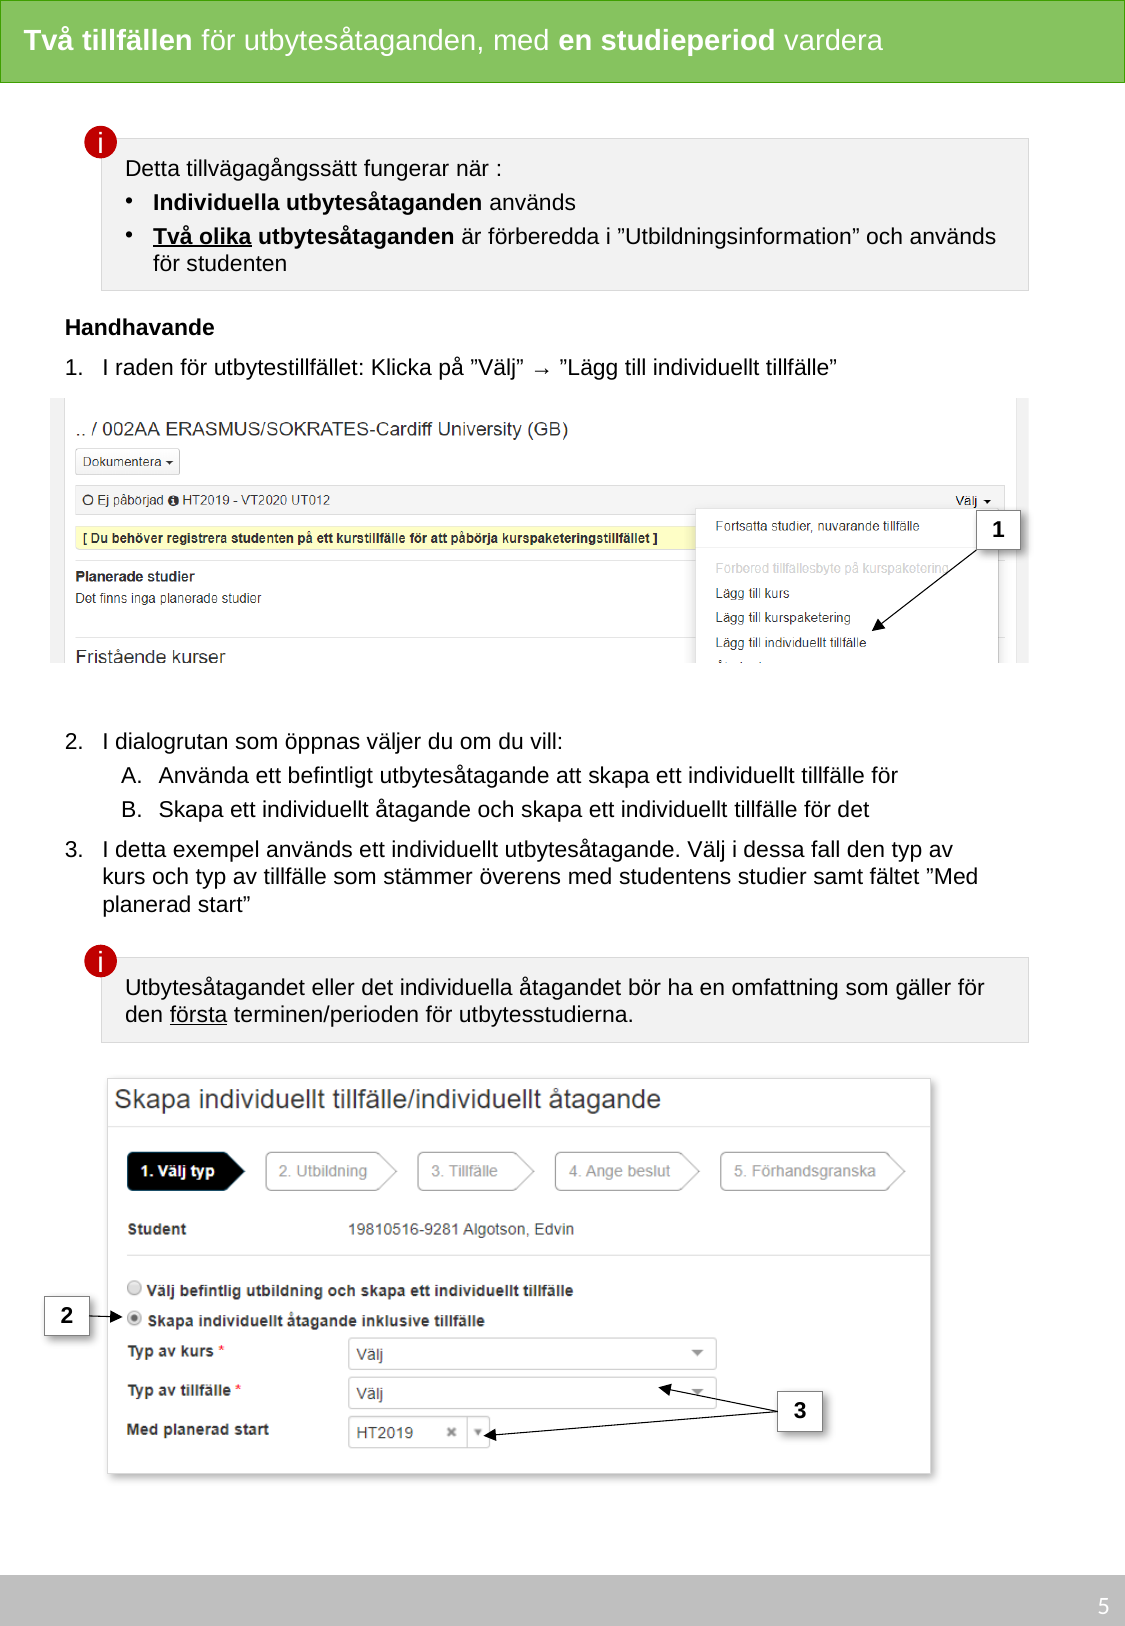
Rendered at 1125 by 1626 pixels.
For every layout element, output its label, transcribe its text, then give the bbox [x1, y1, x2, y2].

title Två tillfällen för utbytesåtaganden, med en studieperiod vardera [0, 0, 1125, 83]
text_box 2 [44, 1296, 90, 1336]
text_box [871, 550, 977, 632]
text_box i [84, 944, 117, 978]
text_box Detta tillvägagångssätt fungerar när : Individuella utbytesåtaganden används Två olika utbytesåtaganden är förberedda i ”Utbildningsinformation” och används för studenten [101, 138, 1029, 291]
text_box Utbytesåtagandet eller det individuella åtagandet bör ha en omfattning som gäller för den första terminen/perioden för utbytesstudierna. [101, 957, 1029, 1043]
text_box i [84, 125, 117, 159]
picture [49, 398, 1029, 663]
slide_number 5 [871, 1576, 1125, 1625]
list Handhavande I raden för utbytestillfället: Klicka på ”Välj” → ”Lägg till individuellt tillfälle” I dialogrutan som öppnas väljer du om du vill: Använda ett befintligt utbytesåtagande att skapa ett individuellt tillfälle för Skapa ett individuellt åtagande och skapa ett individuellt tillfälle för det I detta exempel används ett individuellt utbytesåtagande. Välj i dessa fall den typ av kurs och typ av tillfälle som stämmer överens med studentens studier samt fältet ”Med planerad start” [50, 304, 1002, 398]
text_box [658, 1387, 778, 1411]
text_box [483, 1411, 778, 1436]
list Handhavande I raden för utbytestillfället: Klicka på ”Välj” → ”Lägg till individuellt tillfälle” I dialogrutan som öppnas väljer du om du vill: Använda ett befintligt utbytesåtagande att skapa ett individuellt tillfälle för Skapa ett individuellt åtagande och skapa ett individuellt tillfälle för det I detta exempel används ett individuellt utbytesåtagande. Välj i dessa fall den typ av kurs och typ av tillfälle som stämmer överens med studentens studier samt fältet ”Med planerad start” [50, 663, 1002, 967]
picture [107, 1078, 931, 1474]
